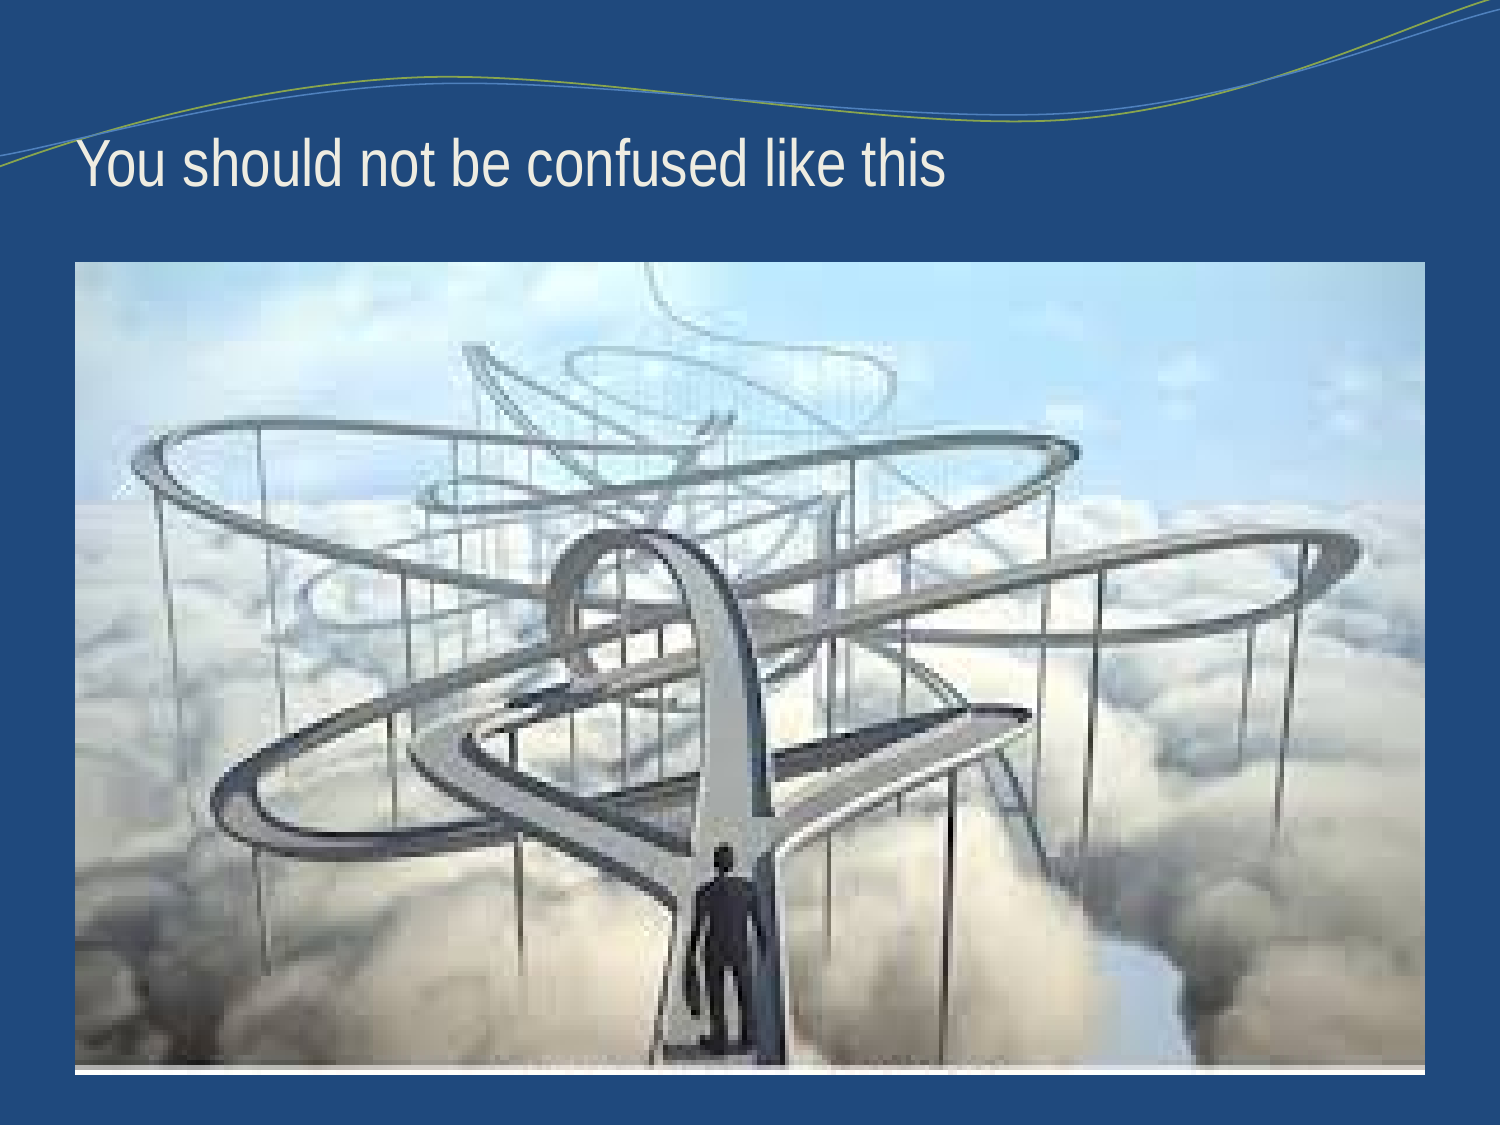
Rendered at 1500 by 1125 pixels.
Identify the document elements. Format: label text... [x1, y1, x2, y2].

title You should not be confused like this [75, 37, 1425, 200]
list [74, 262, 1426, 1076]
